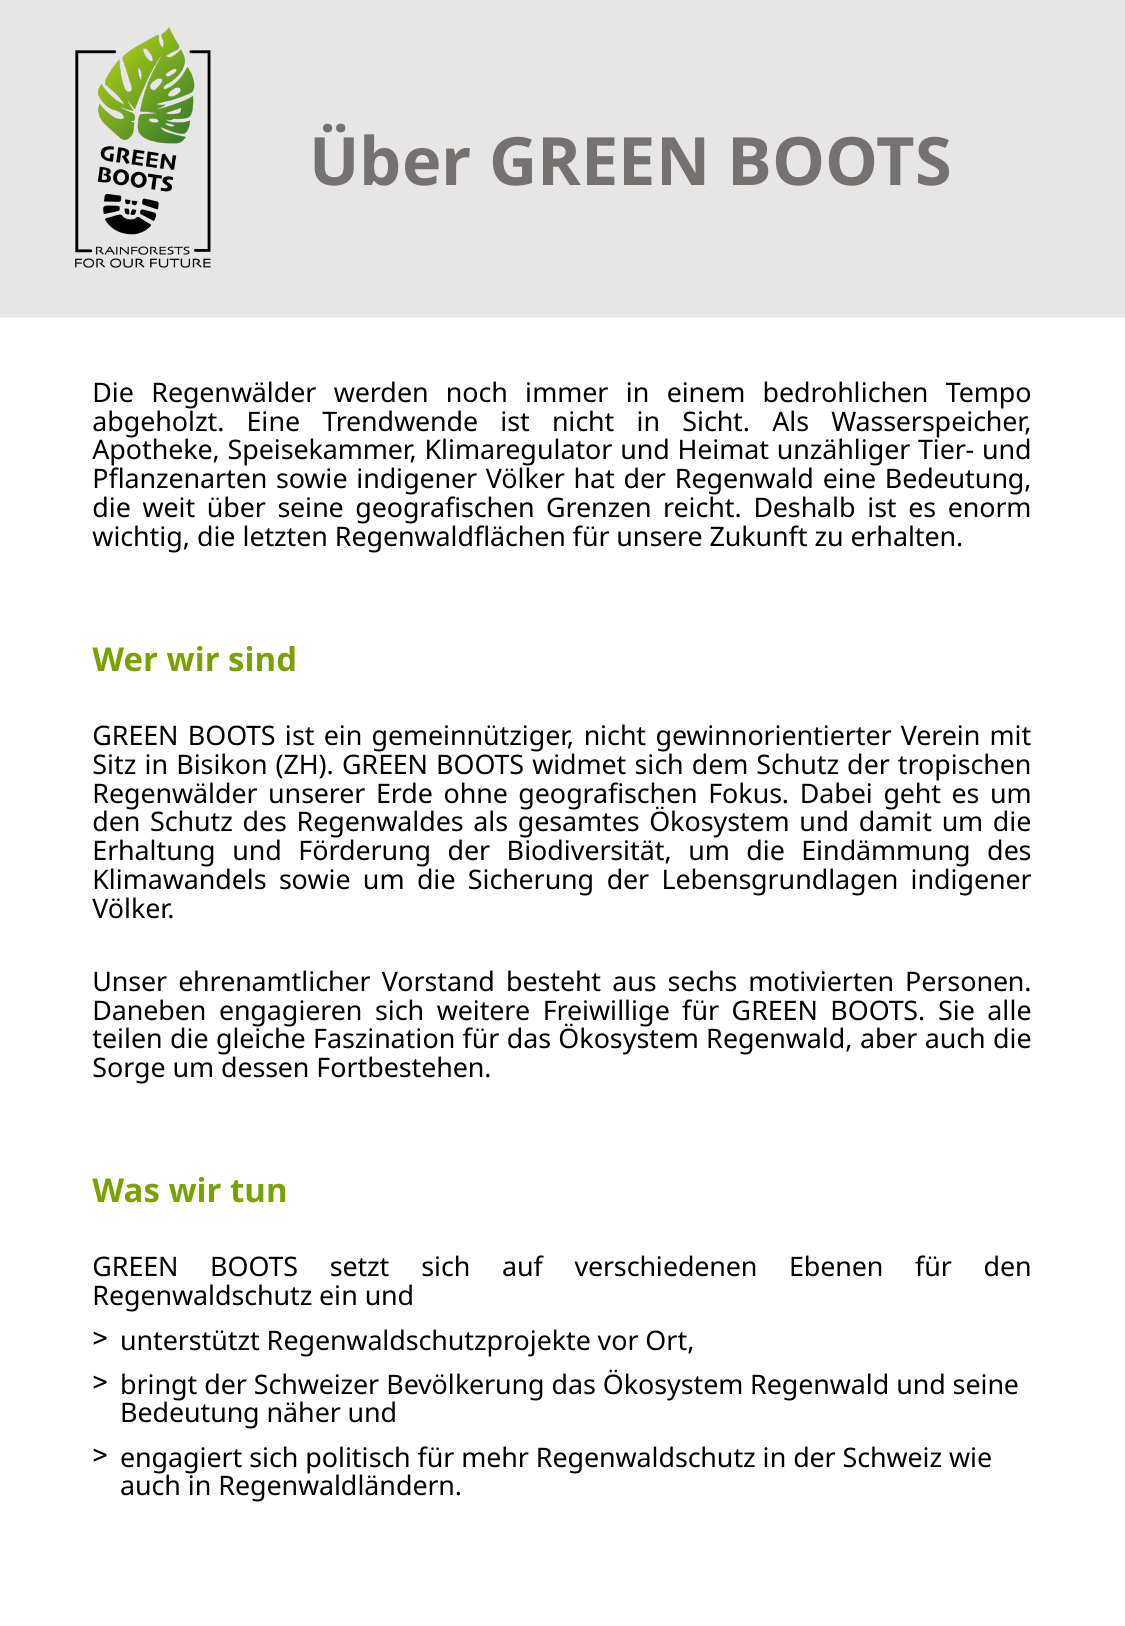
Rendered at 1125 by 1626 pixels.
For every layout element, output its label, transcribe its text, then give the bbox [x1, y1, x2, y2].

picture [0, 0, 290, 295]
list Die Regenwälder werden noch immer in einem bedrohlichen Tempo abgeholzt. Eine Trendwende ist nicht in Sicht. Als Wasserspeicher, Apotheke, Speisekammer, Klimaregulator und Heimat unzähliger Tier- und Pflanzenarten sowie indigener Völker hat der Regenwald eine Bedeutung, die weit über seine geografischen Grenzen reicht. Deshalb ist es enorm wichtig, die letzten Regenwaldflächen für unsere Zukunft zu erhalten. Wer wir sind GREEN BOOTS ist ein gemeinnütziger, nicht gewinnorientierter Verein mit Sitz in Bisikon (ZH). GREEN BOOTS widmet sich dem Schutz der tropischen Regenwälder unserer Erde ohne geografischen Fokus. Dabei geht es um den Schutz des Regenwaldes als gesamtes Ökosystem und damit um die Erhaltung und Förderung der Biodiversität, um die Eindämmung des Klimawandels sowie um die Sicherung der Lebensgrundlagen indigener Völker. Unser ehrenamtlicher Vorstand besteht aus sechs motivierten Personen. Daneben engagieren sich weitere Freiwillige für GREEN BOOTS. Sie alle teilen die gleiche Faszination für das Ökosystem Regenwald, aber auch die Sorge um dessen Fortbestehen. Was wir tun GREEN BOOTS setzt sich auf verschiedenen Ebenen für den Regenwaldschutz ein und unterstützt Regenwaldschutzprojekte vor Ort, bringt der Schweizer Bevölkerung das Ökosystem Regenwald und seine Bedeutung näher und engagiert sich politisch für mehr Regenwaldschutz in der Schweiz wie auch in Regenwaldländern. [77, 371, 1048, 1524]
text_box [0, 0, 1125, 319]
text_box Über GREEN BOOTS [294, 110, 1015, 206]
